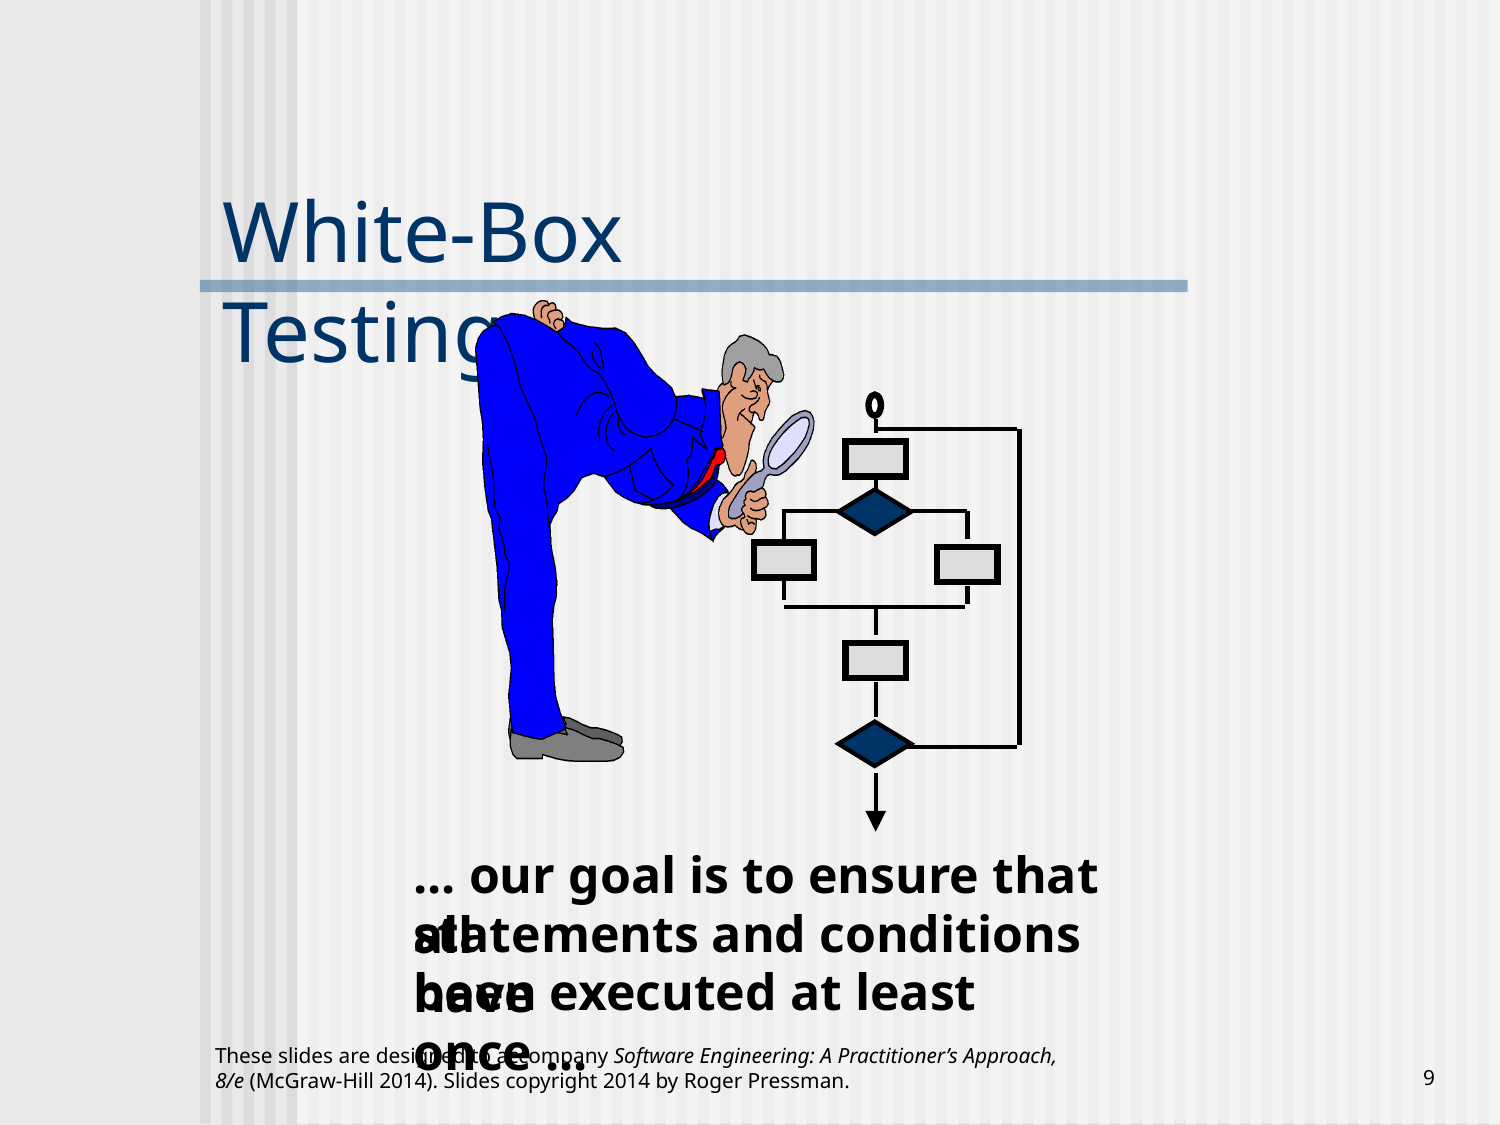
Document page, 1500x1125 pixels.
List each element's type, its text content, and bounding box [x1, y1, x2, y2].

text_box [936, 545, 999, 584]
text_box statements and conditions have [398, 894, 1204, 970]
text_box [867, 393, 883, 417]
picture [474, 299, 815, 763]
text_box These slides are designed to accompany Software Engineering: A Practitioner’s Approach, 8/e (McGraw-Hill 2014). Slides copyright 2014 by Roger Pressman. [199, 1024, 1100, 1100]
text_box [838, 721, 912, 767]
text_box ... our goal is to ensure that all [398, 836, 1165, 894]
text_box been executed at least once ... [398, 953, 1148, 1028]
text_box ‹#› [1237, 1024, 1450, 1100]
text_box [844, 440, 907, 478]
title White-Box Testing [212, 174, 914, 284]
text_box [841, 491, 909, 535]
text_box [844, 641, 907, 680]
